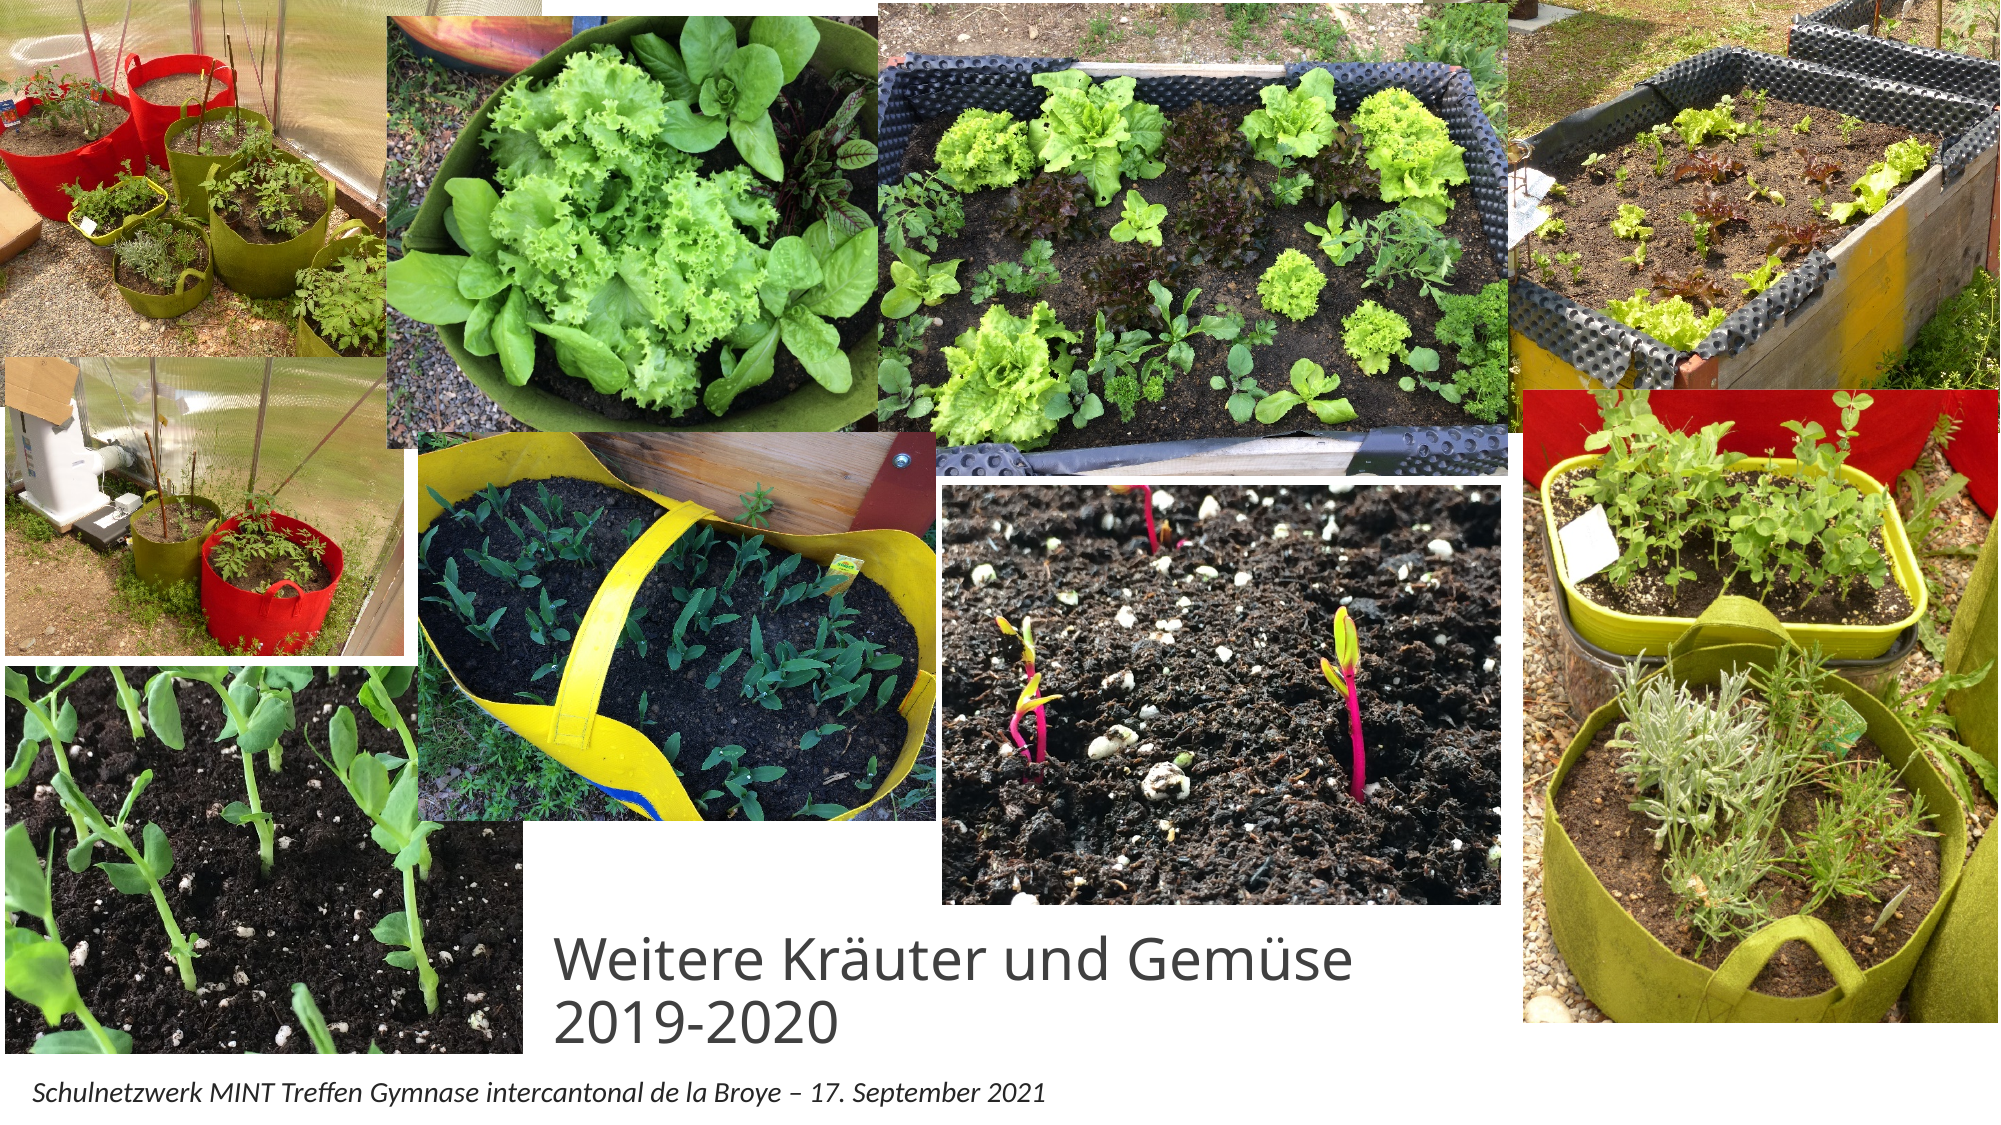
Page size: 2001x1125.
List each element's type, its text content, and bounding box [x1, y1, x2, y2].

picture [0, 0, 2000, 1054]
footer Schulnetzwerk MINT Treffen Gymnase intercantonal de la Broye – 17. September 2021 [17, 1064, 1112, 1118]
text_box Weitere Kräuter und Gemüse 2019-2020 [538, 922, 1477, 1065]
